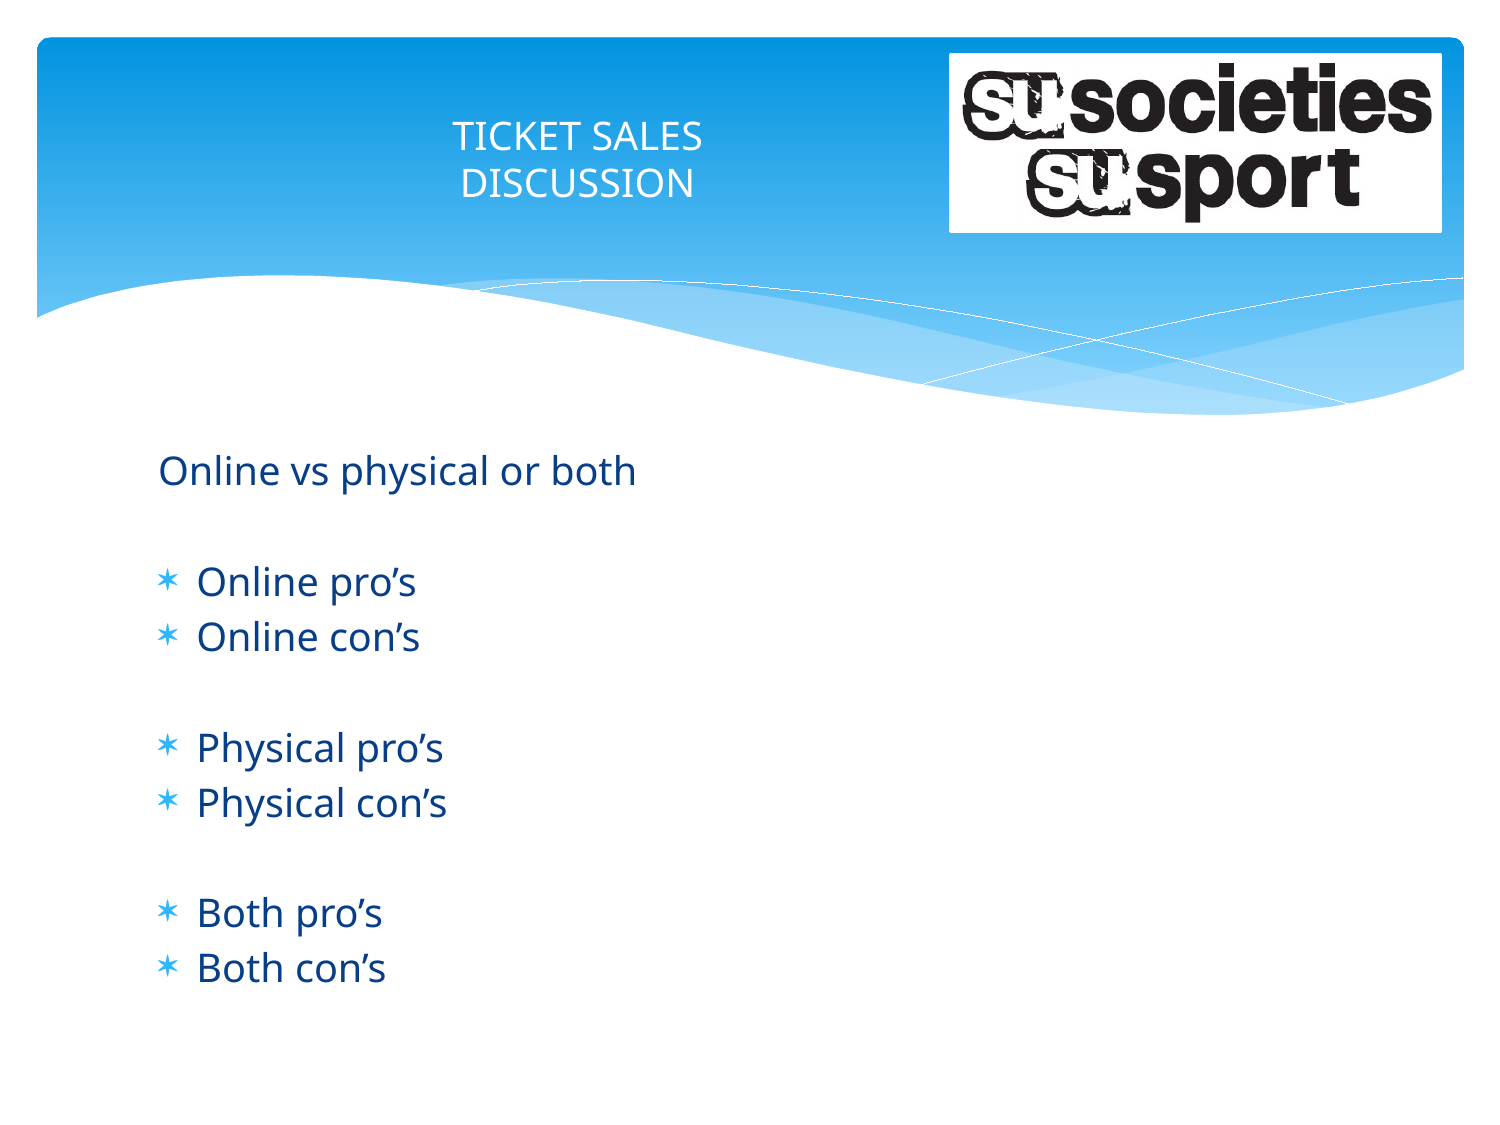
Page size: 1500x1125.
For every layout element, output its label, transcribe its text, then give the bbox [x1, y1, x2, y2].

list Online vs physical or both Online pro’s Online con’s Physical pro’s Physical con’s Both pro’s Both con’s [143, 438, 1359, 1005]
title TICKET SALES DISCUSSION [75, 55, 1081, 261]
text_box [950, 54, 1443, 232]
